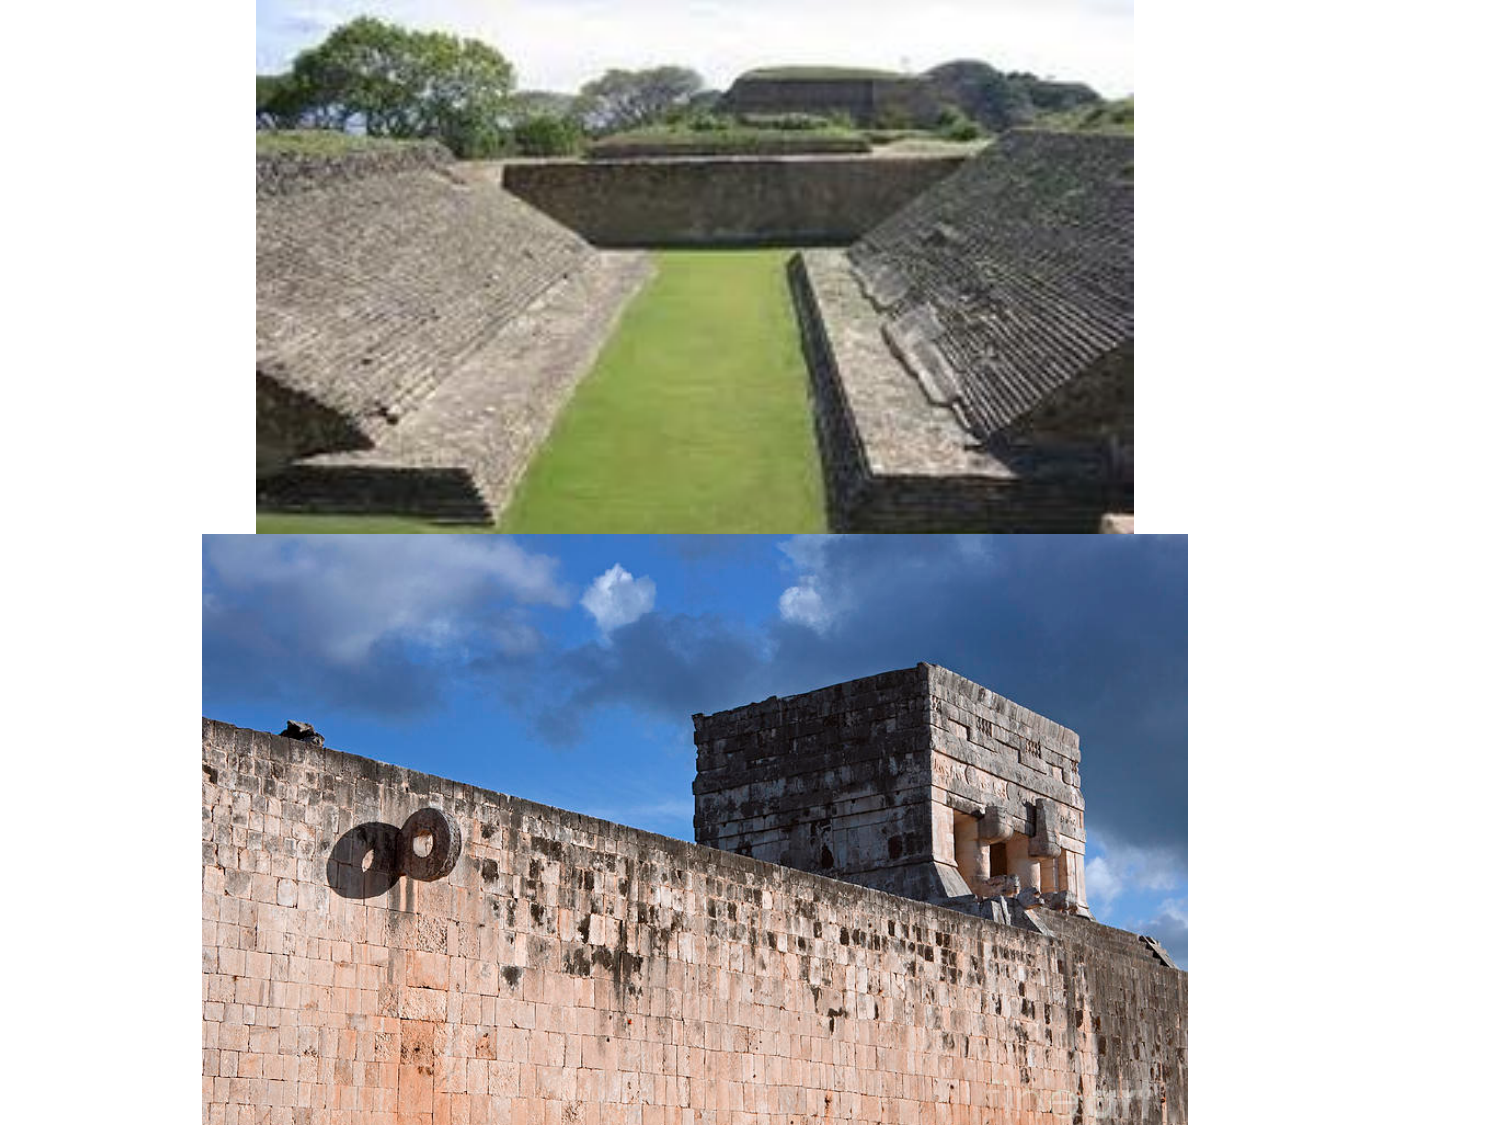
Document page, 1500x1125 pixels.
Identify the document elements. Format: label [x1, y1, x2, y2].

picture [201, 0, 1188, 1125]
